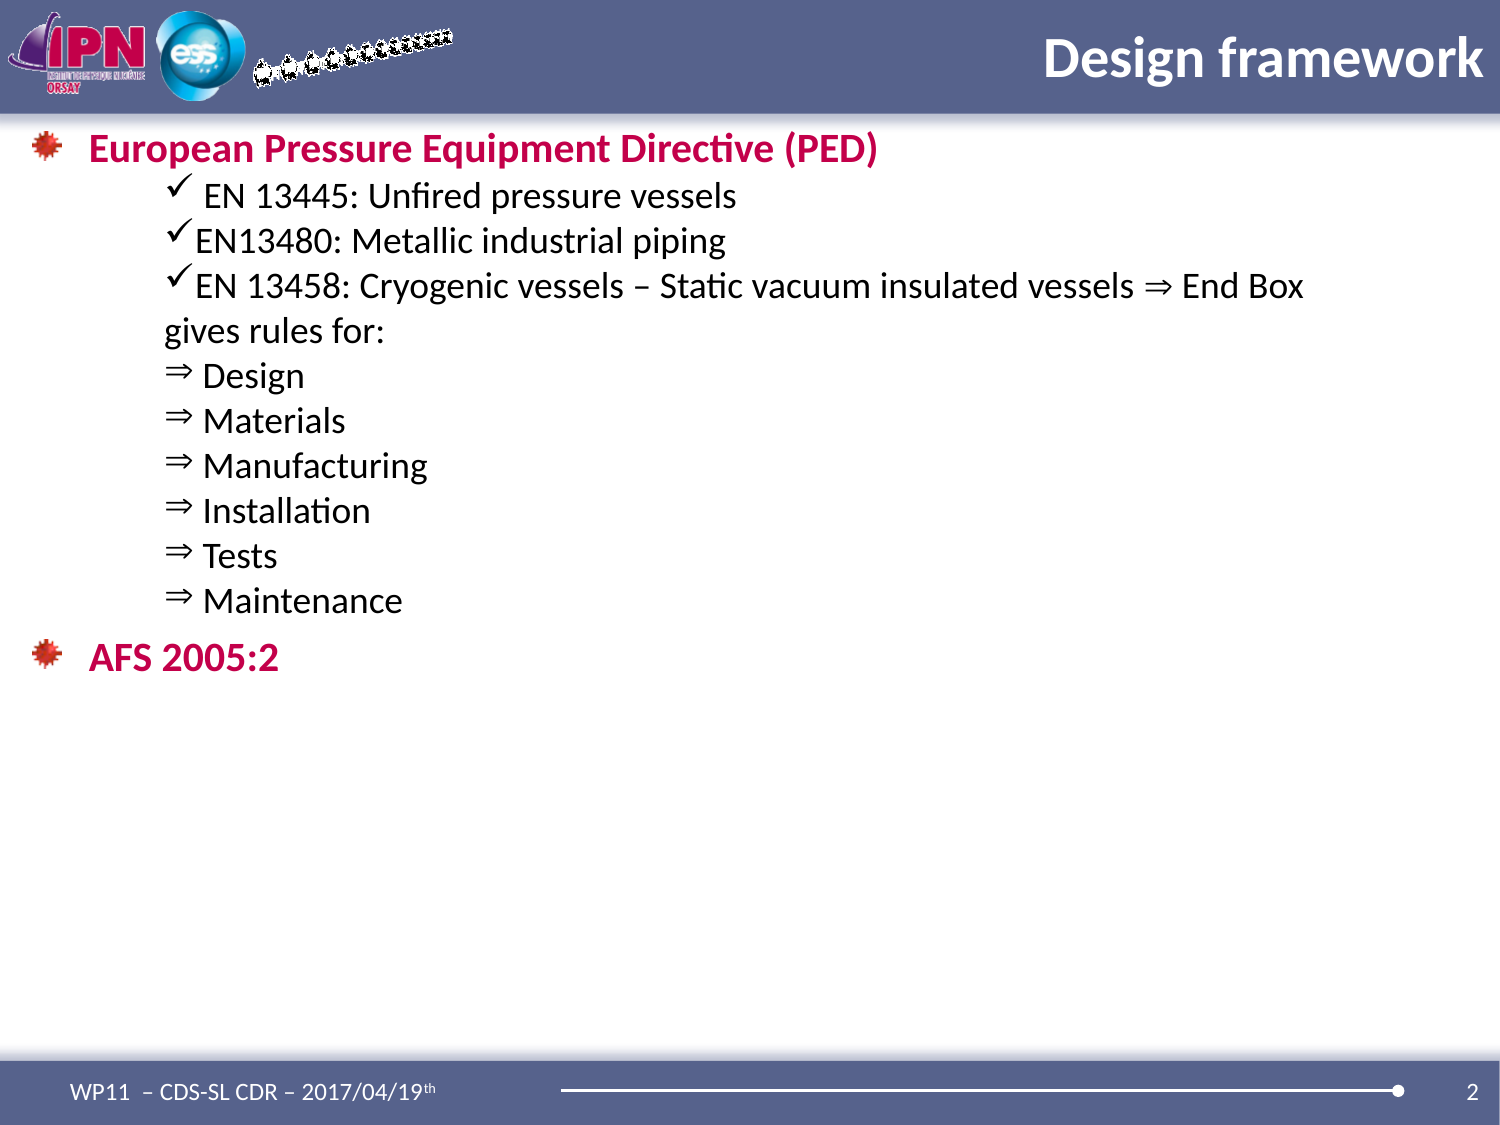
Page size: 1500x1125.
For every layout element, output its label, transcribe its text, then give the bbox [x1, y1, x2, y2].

picture [5, 11, 159, 101]
picture [32, 639, 62, 669]
list European Pressure Equipment Directive (PED) EN 13445: Unfired pressure vessels EN13480: Metallic industrial piping EN 13458: Cryogenic vessels – Static vacuum insulated vessels  End Box gives rules for: Design Materials Manufacturing Installation Tests Maintenance AFS 2005:2 [29, 113, 1500, 1061]
picture [32, 131, 62, 161]
title Design framework [159, 0, 1500, 113]
